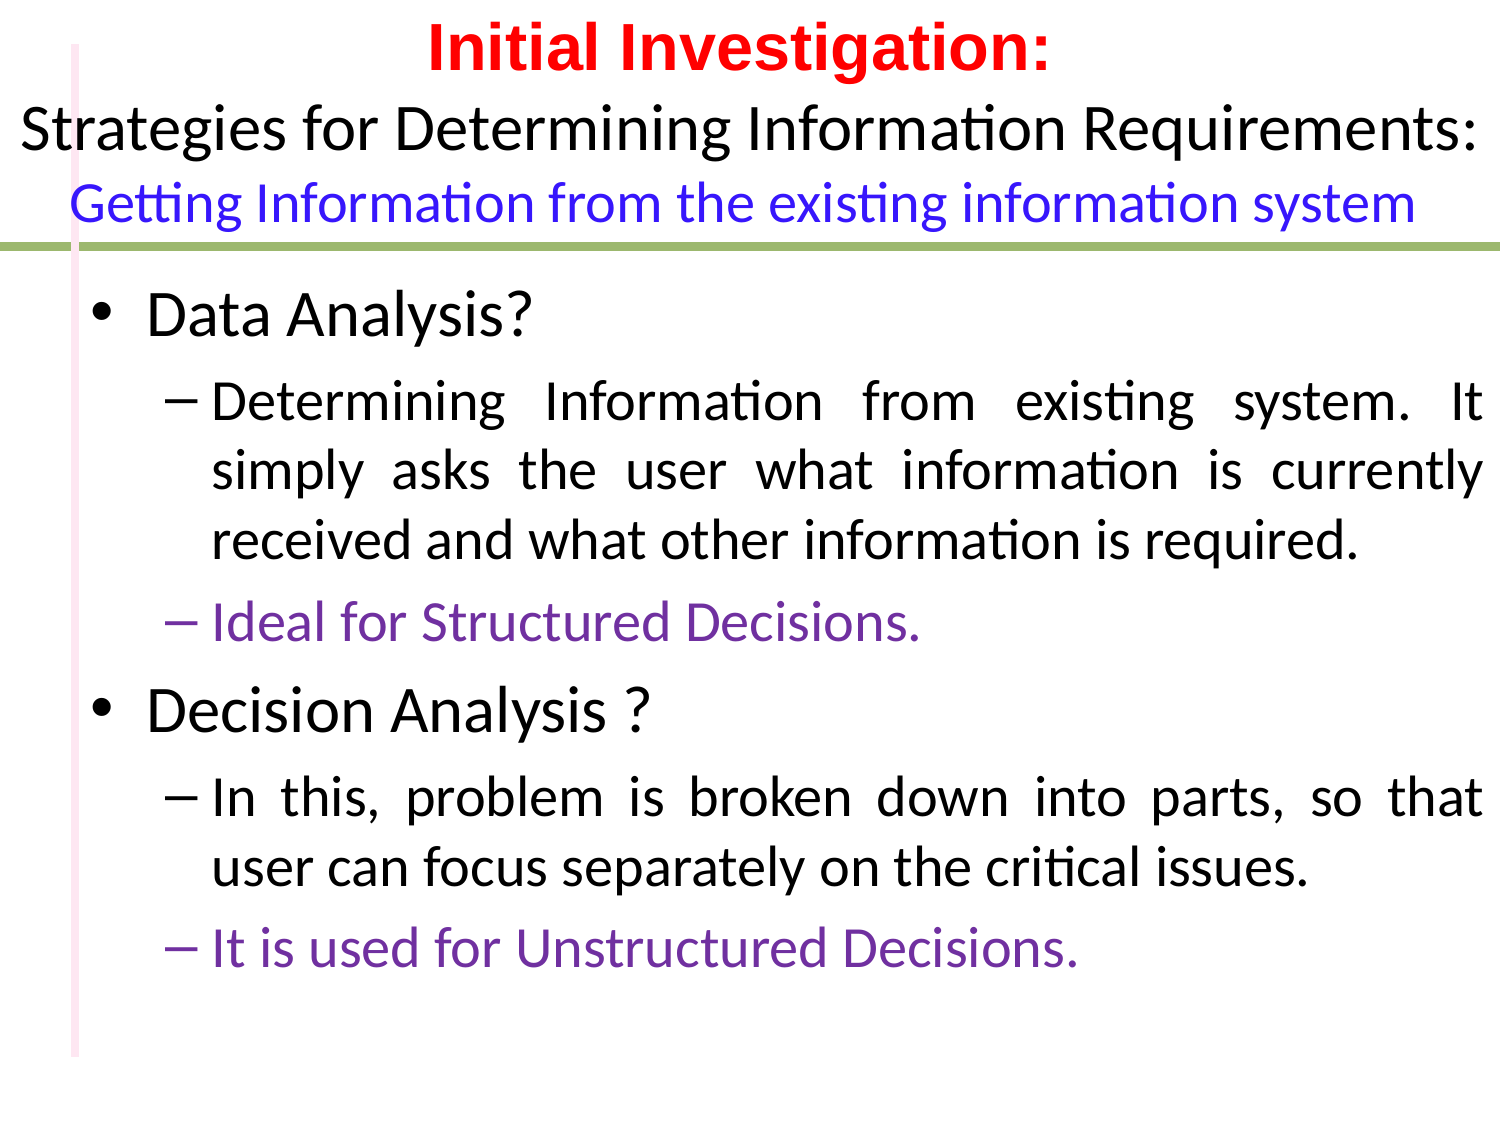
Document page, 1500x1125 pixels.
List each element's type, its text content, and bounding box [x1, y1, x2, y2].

list Data Analysis? Determining Information from existing system. It simply asks the user what information is currently received and what other information is required. Ideal for Structured Decisions. Decision Analysis ? In this, problem is broken down into parts, so that user can focus separately on the critical issues. It is used for Unstructured Decisions. [75, 262, 1500, 1005]
title Initial Investigation: Strategies for Determining Information Requirements: Getting Information from the existing information system [0, 24, 1500, 213]
